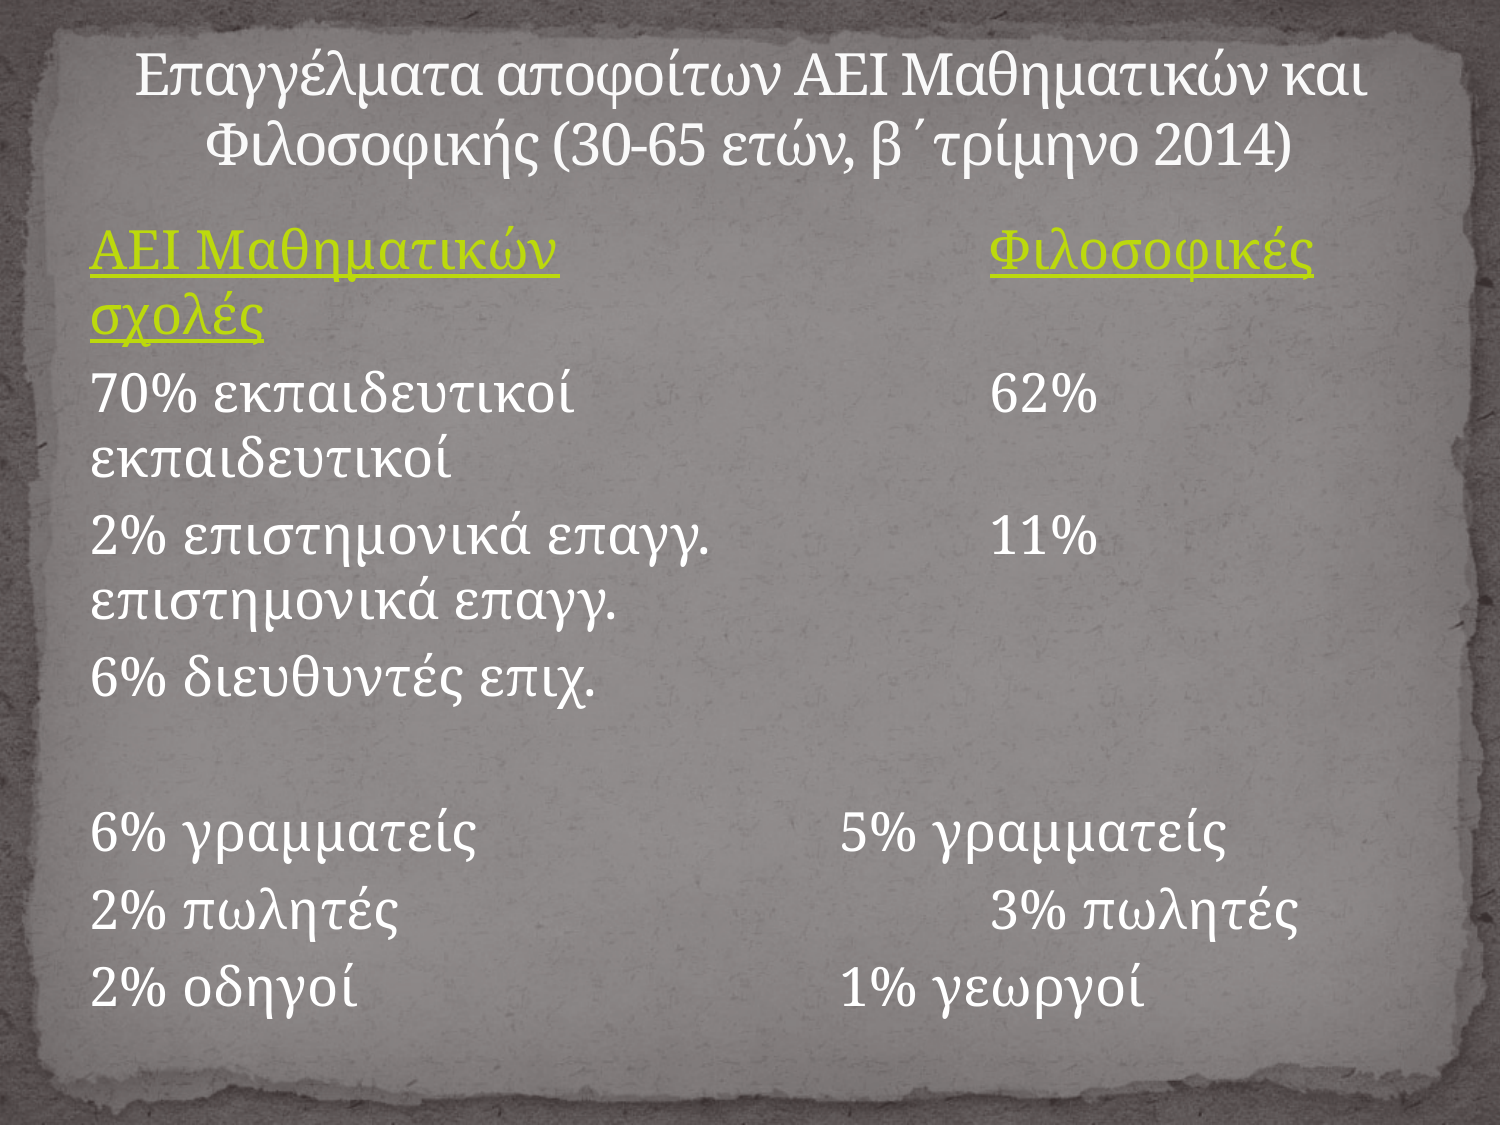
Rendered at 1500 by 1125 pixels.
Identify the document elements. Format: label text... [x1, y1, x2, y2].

title Επαγγέλματα αποφοίτων ΑΕΙ Μαθηματικών και Φιλοσοφικής (30-65 ετών, β΄τρίμηνο 2014) [74, 24, 1425, 185]
list ΑΕΙ Μαθηματικών Φιλοσοφικές σχολές 70% εκπαιδευτικοί 62% εκπαιδευτικοί 2% επιστημονικά επαγγ. 11% επιστημονικά επαγγ. 6% διευθυντές επιχ. 6% γραμματείς 5% γραμματείς 2% πωλητές 3% πωλητές 2% οδηγοί 1% γεωργοί [75, 208, 1425, 1000]
